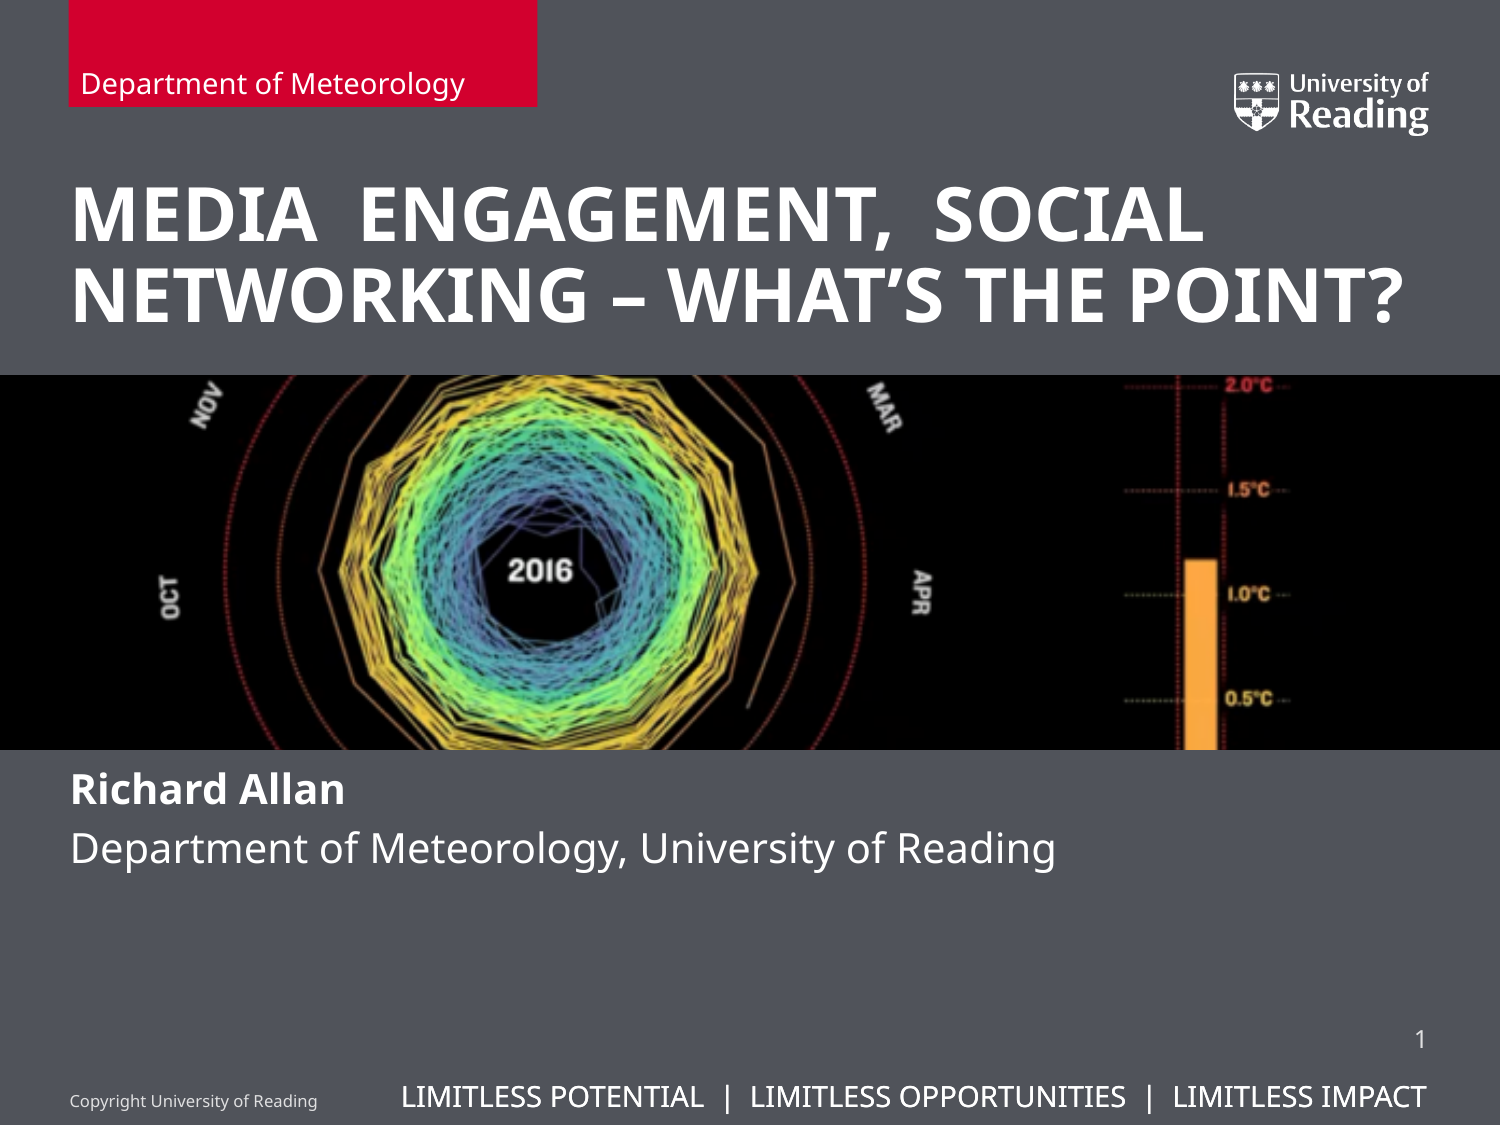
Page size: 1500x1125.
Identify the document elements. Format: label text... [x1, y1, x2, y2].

title Media engagement, social networking – what’s the point? [69, 187, 1428, 339]
list Department of Meteorology [68, 0, 538, 107]
slide_number 1 [1316, 1023, 1428, 1065]
picture [0, 374, 1500, 751]
subtitle Richard Allan Department of Meteorology, University of Reading [69, 763, 1428, 916]
picture [1234, 72, 1429, 136]
